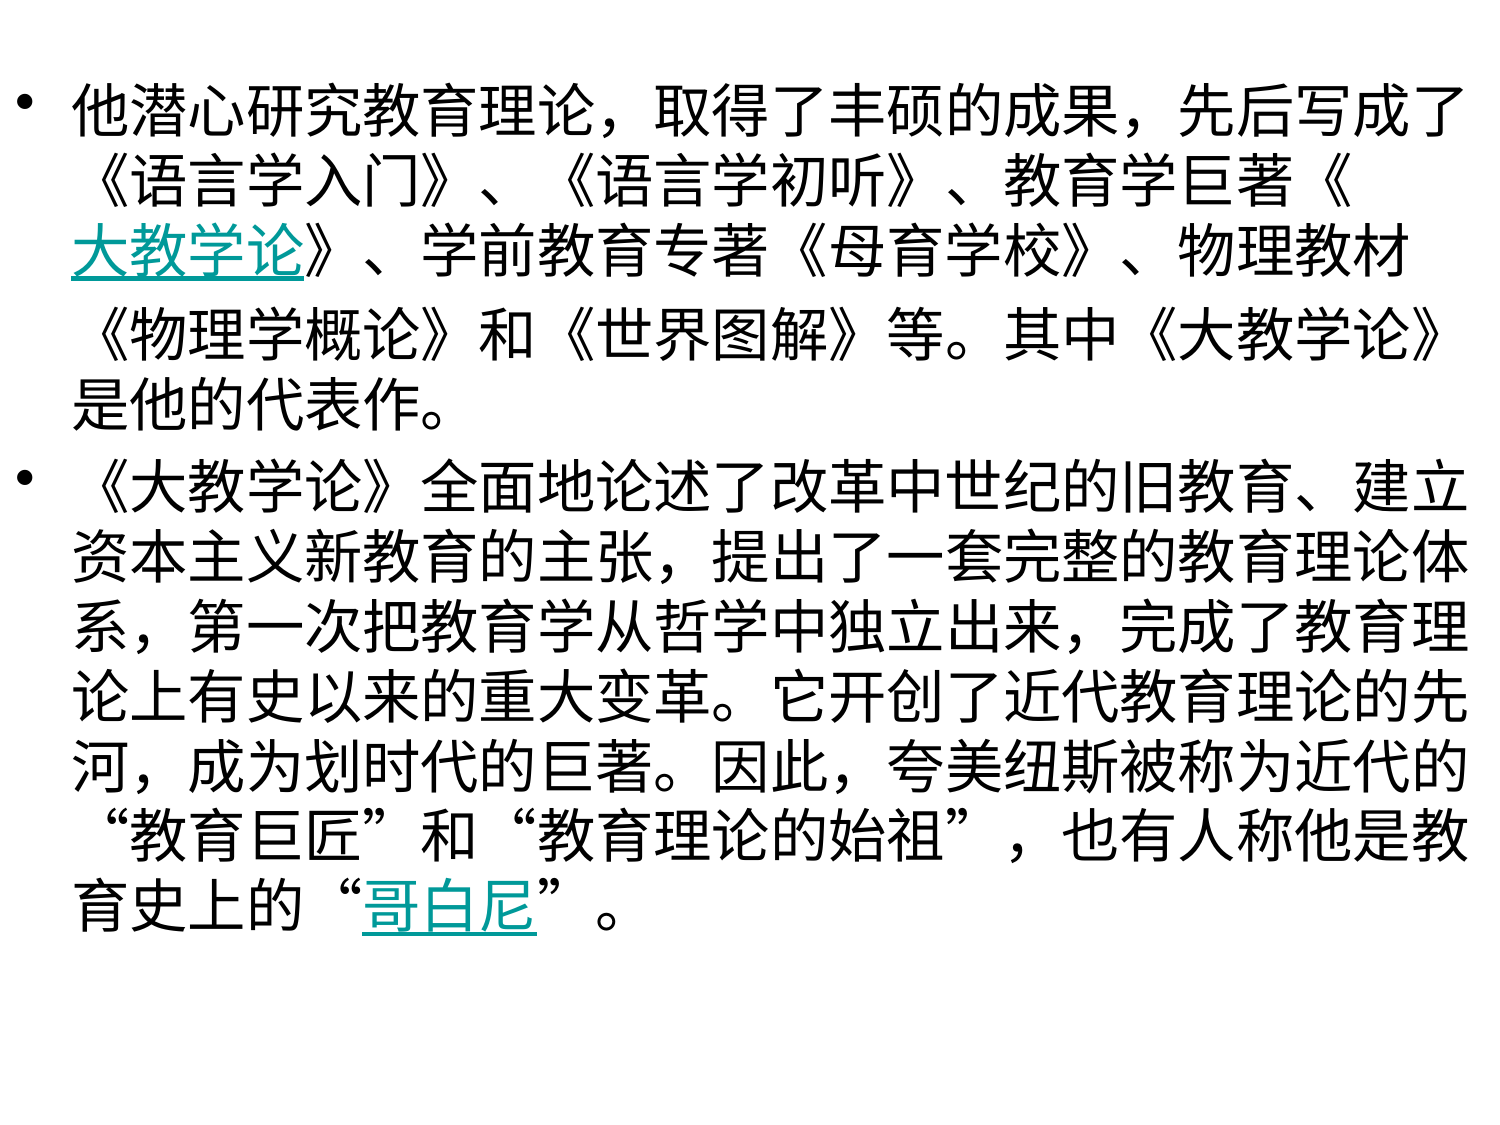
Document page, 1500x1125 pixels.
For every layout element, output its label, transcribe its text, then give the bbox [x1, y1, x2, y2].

list 他潜心研究教育理论，取得了丰硕的成果，先后写成了《语言学入门》、《语言学初听》、教育学巨著《大教学论》、学前教育专著《母育学校》、物理教材《物理学概论》和《世界图解》等。其中《大教学论》是他的代表作。 《大教学论》全面地论述了改革中世纪的旧教育、建立资本主义新教育的主张，提出了一套完整的教育理论体系，第一次把教育学从哲学中独立出来，完成了教育理论上有史以来的重大变革。它开创了近代教育理论的先河，成为划时代的巨著。因此，夸美纽斯被称为近代的“教育巨匠”和“教育理论的始祖”，也有人称他是教育史上的“哥白尼”。 [0, 66, 1500, 1006]
